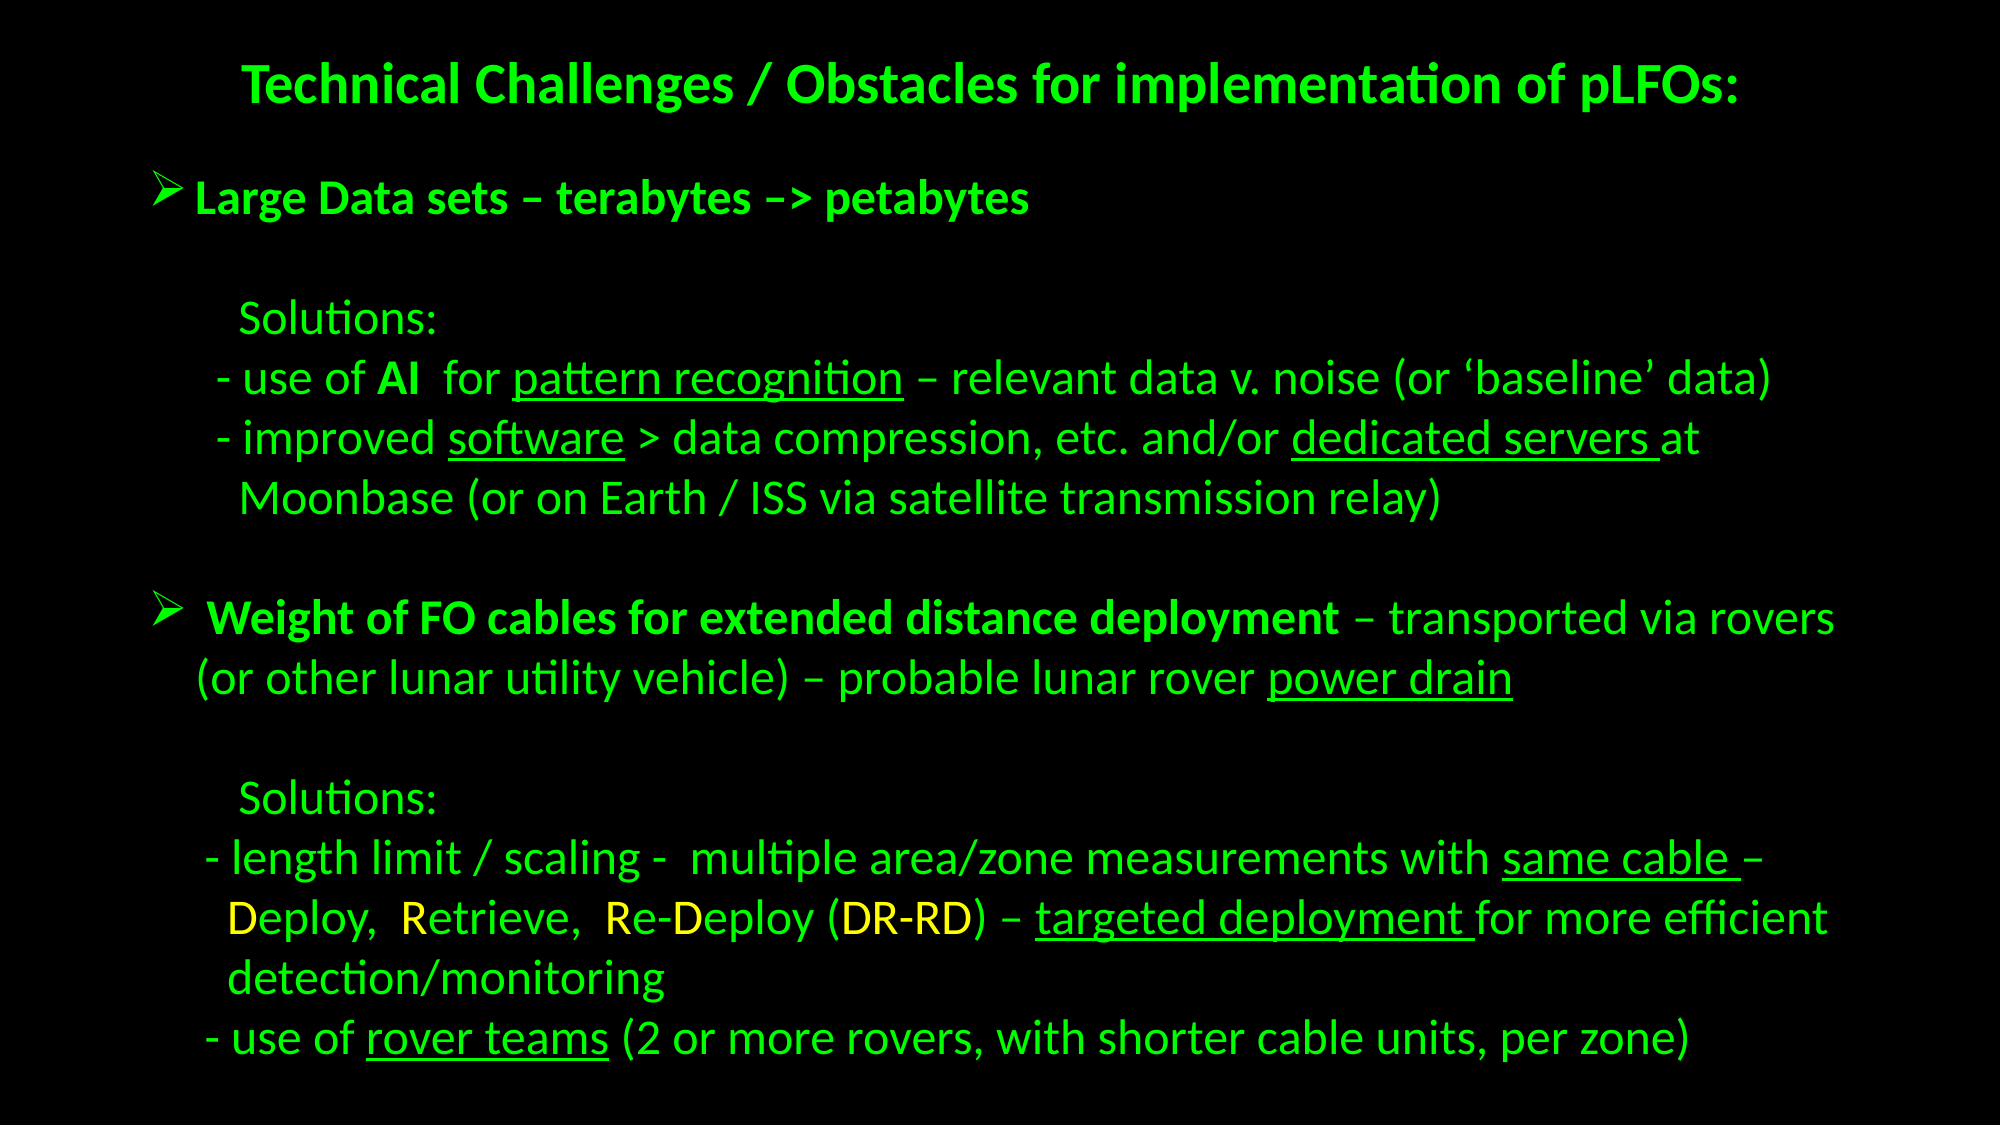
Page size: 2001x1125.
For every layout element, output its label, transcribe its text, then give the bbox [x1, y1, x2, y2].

text_box Technical Challenges / Obstacles for implementation of pLFOs: Large Data sets – terabytes –> petabytes Solutions: - use of AI for pattern recognition – relevant data v. noise (or ‘baseline’ data) - improved software > data compression, etc. and/or dedicated servers at Moonbase (or on Earth / ISS via satellite transmission relay) Weight of FO cables for extended distance deployment – transported via rovers (or other lunar utility vehicle) – probable lunar rover power drain Solutions: - length limit / scaling - multiple area/zone measurements with same cable – Deploy, Retrieve, Re-Deploy (DR-RD) – targeted deployment for more efficient detection/monitoring - use of rover teams (2 or more rovers, with shorter cable units, per zone) [133, 37, 1908, 1073]
